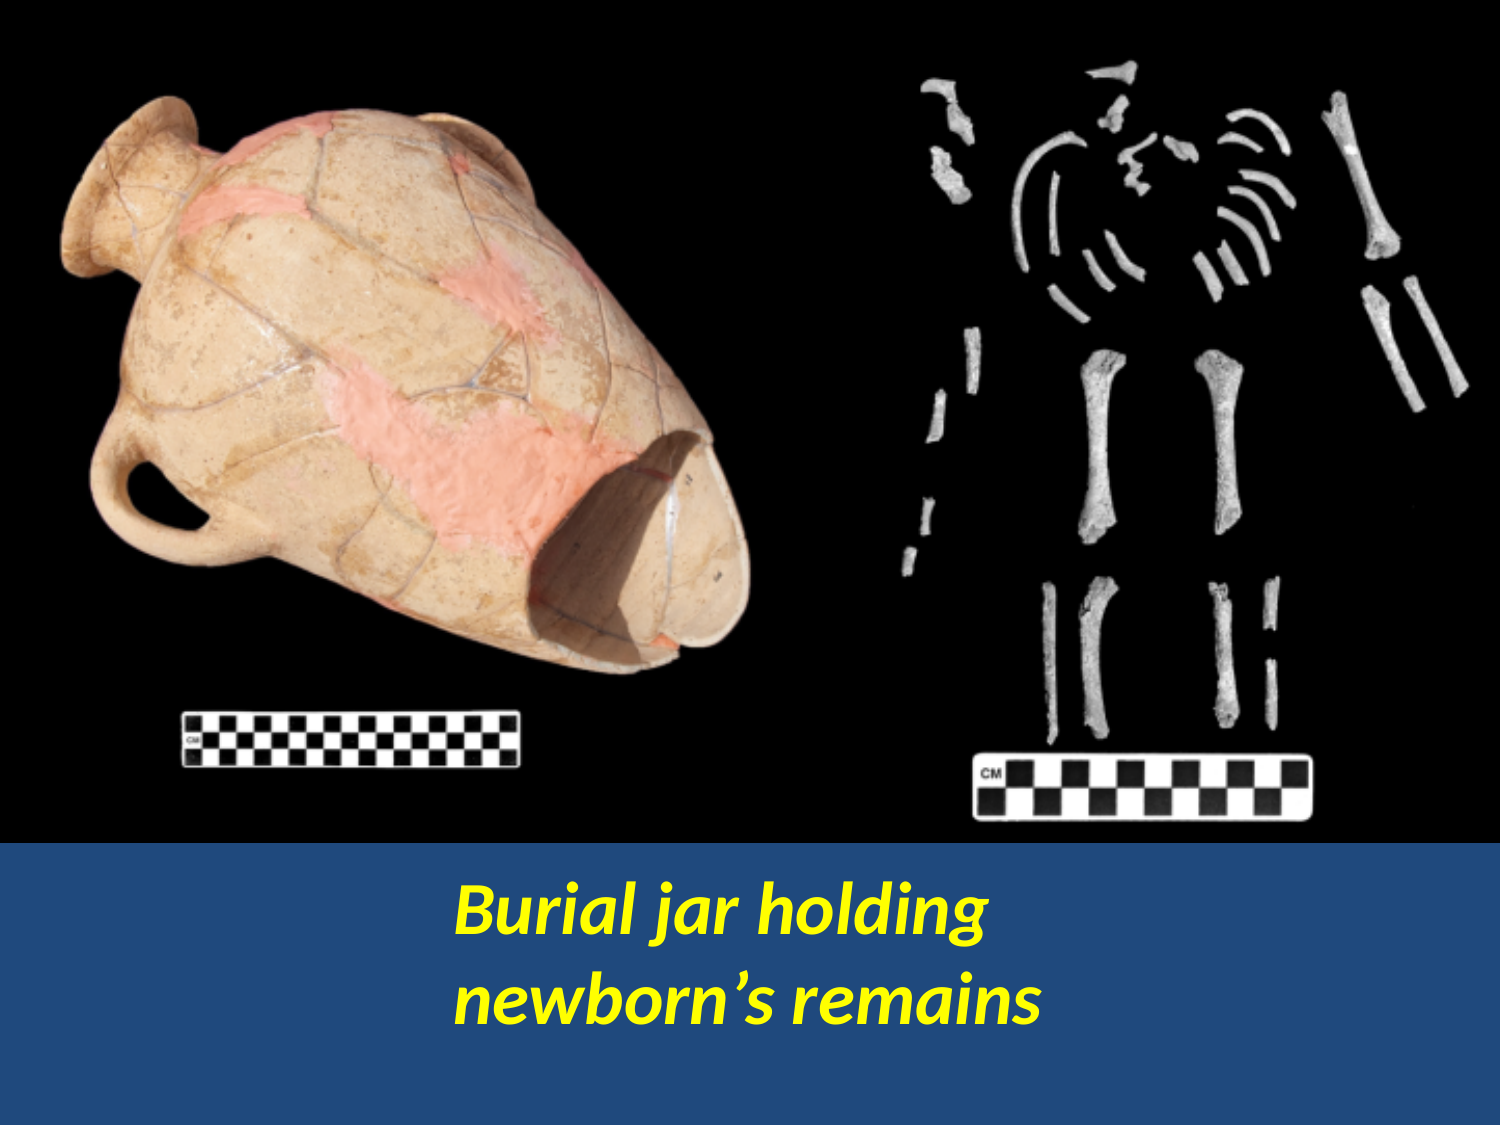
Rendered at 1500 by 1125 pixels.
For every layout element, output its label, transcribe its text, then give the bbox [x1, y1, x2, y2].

picture [0, 0, 1500, 843]
text_box Burial jar holding newborn’s remains [438, 852, 1500, 1047]
